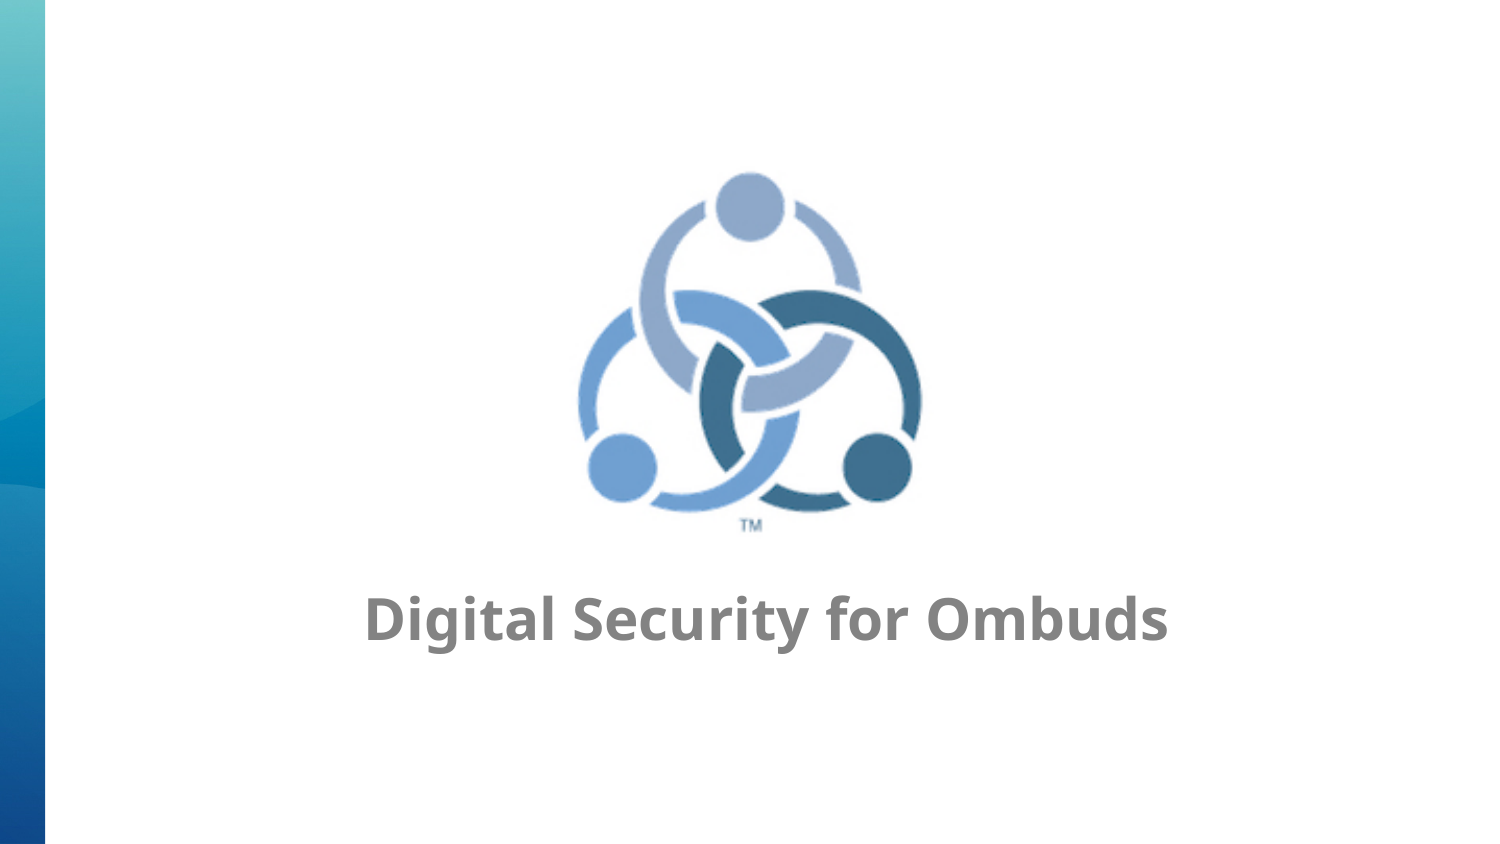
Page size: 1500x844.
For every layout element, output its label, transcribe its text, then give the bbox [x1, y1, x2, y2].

text_box Digital Security for Ombuds [321, 575, 1212, 660]
picture [0, 0, 46, 415]
picture [437, 154, 1063, 545]
picture [0, 485, 46, 844]
